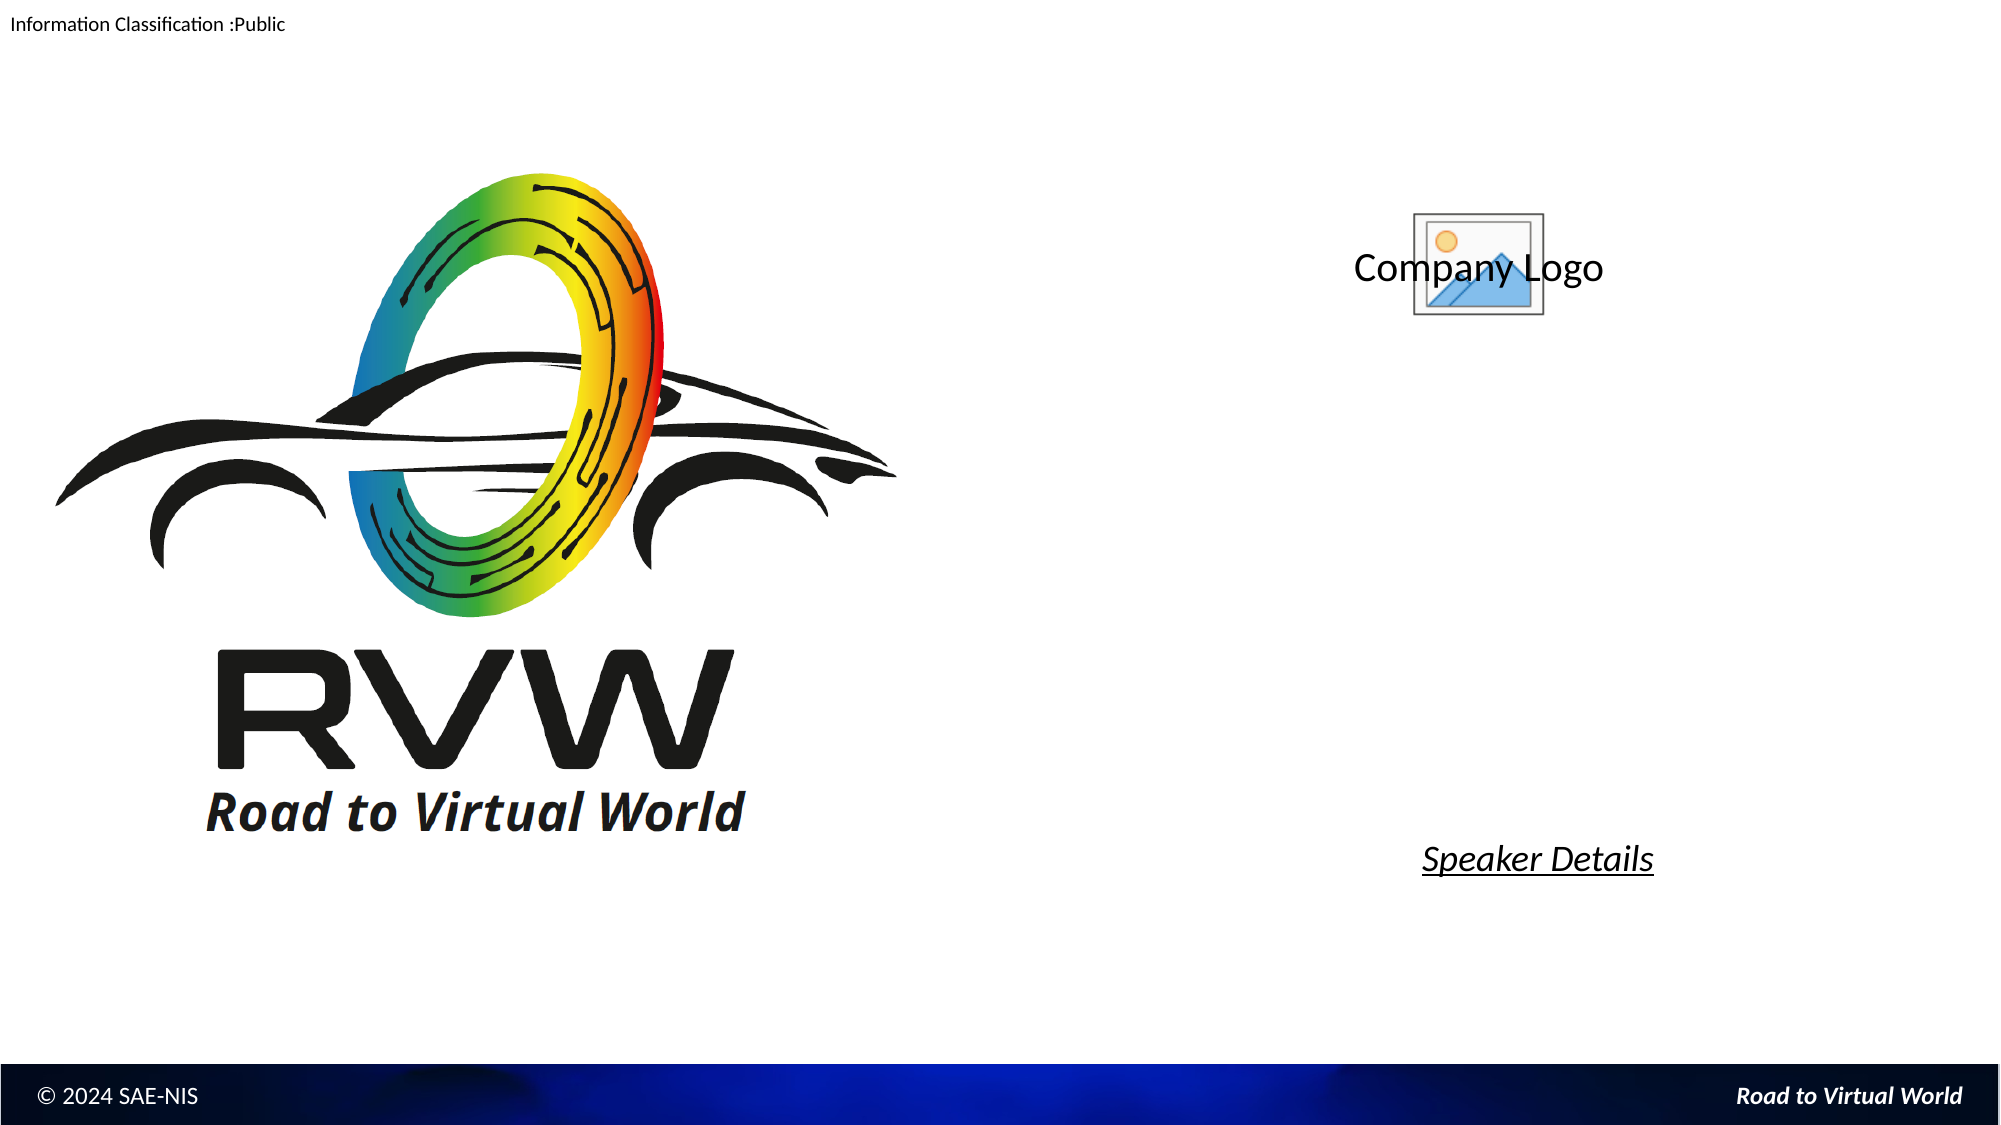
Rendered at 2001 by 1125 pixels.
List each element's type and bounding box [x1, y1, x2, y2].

picture [0, 122, 2000, 879]
picture [0, 1064, 2000, 1125]
